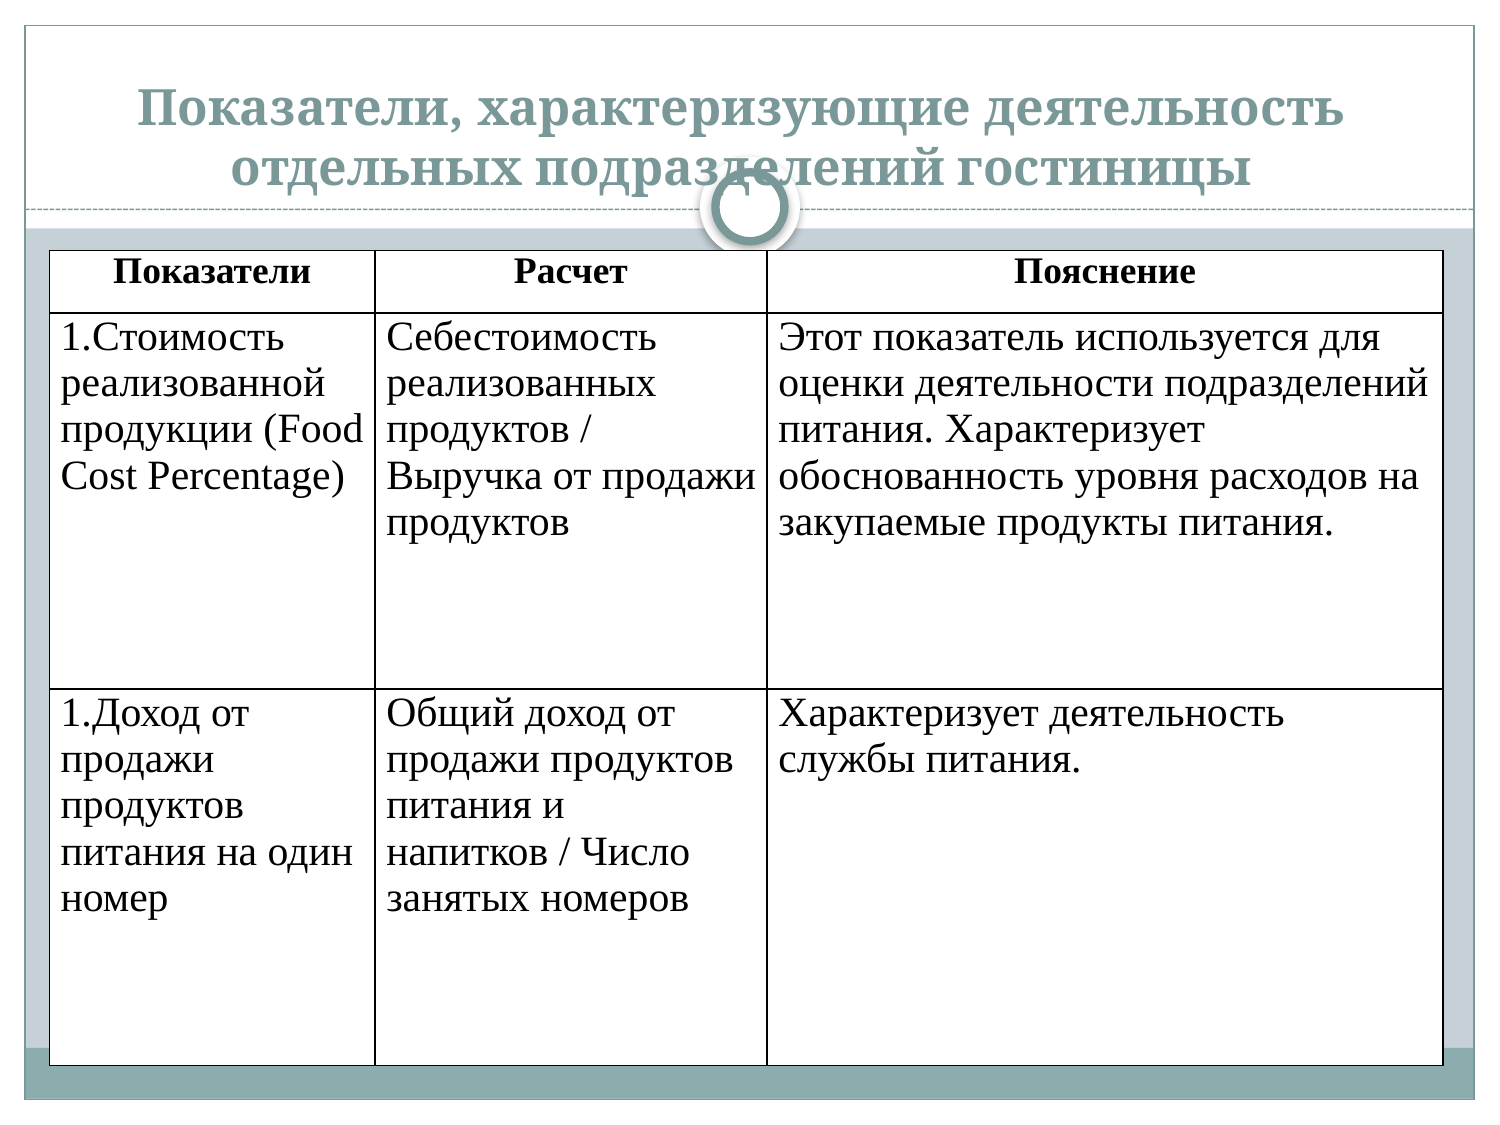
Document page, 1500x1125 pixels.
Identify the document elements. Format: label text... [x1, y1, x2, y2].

table_header Пояснение [768, 251, 1442, 312]
title Показатели, характеризующие деятельность отдельных подразделений гостиницы [41, 78, 1442, 203]
table_cell Характеризует деятельность службы питания. [768, 690, 1442, 1065]
table_cell Доход от продажи продуктов питания на один номер [50, 690, 374, 1065]
table_cell Стоимость реализованной продукции (Food Cost Percentage) [50, 314, 374, 688]
table_cell Себестоимость реализованных продуктов / Выручка от продажи продуктов [376, 314, 766, 688]
table_header Показатели [50, 251, 374, 312]
table_cell Общий доход от продажи продуктов питания и напитков / Число занятых номеров [376, 690, 766, 1065]
table_cell Этот показатель используется для оценки деятельности подразделений питания. Характеризует обоснованность уровня расходов на закупаемые продукты питания. [768, 314, 1442, 688]
table_header Расчет [376, 251, 766, 312]
